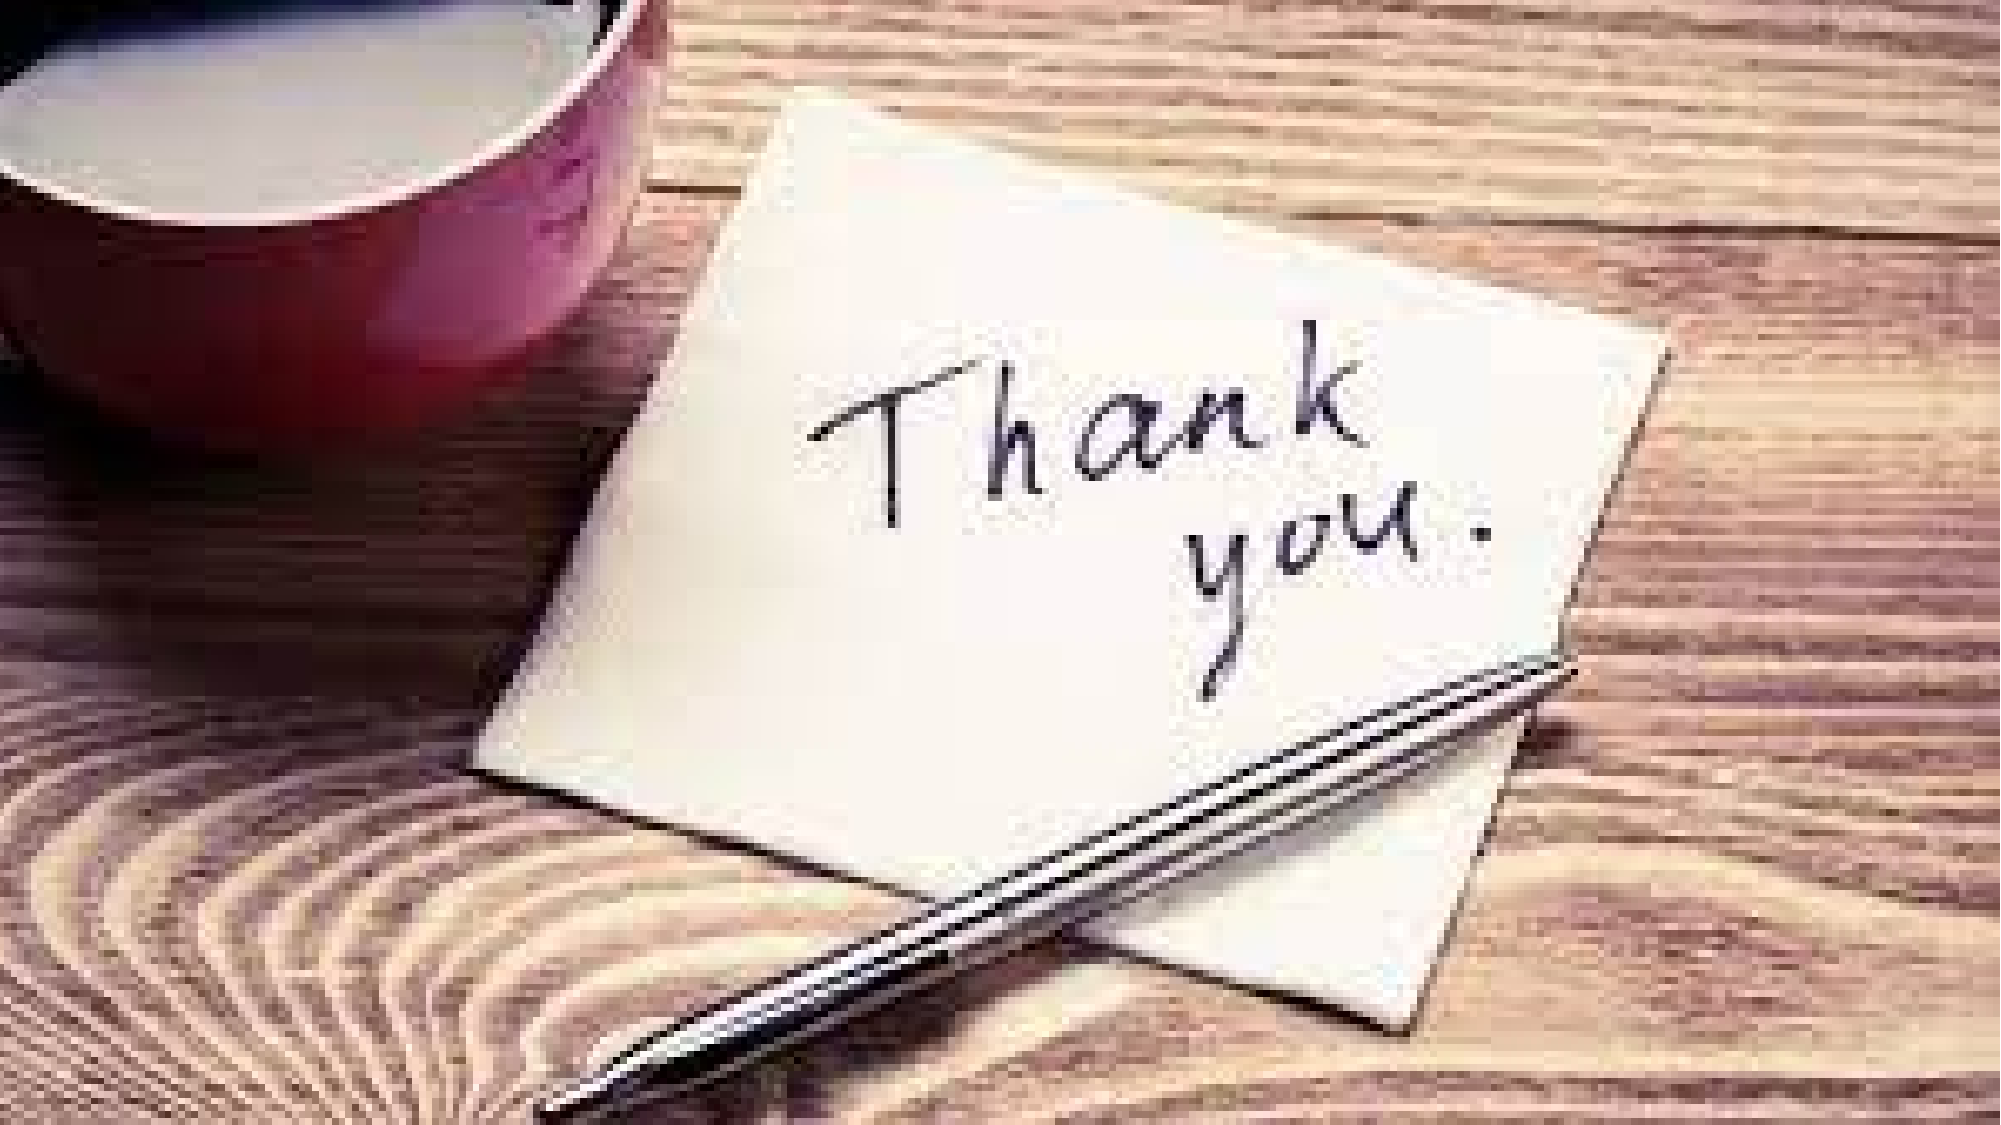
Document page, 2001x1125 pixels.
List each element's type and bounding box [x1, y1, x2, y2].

list [0, 0, 2000, 1125]
